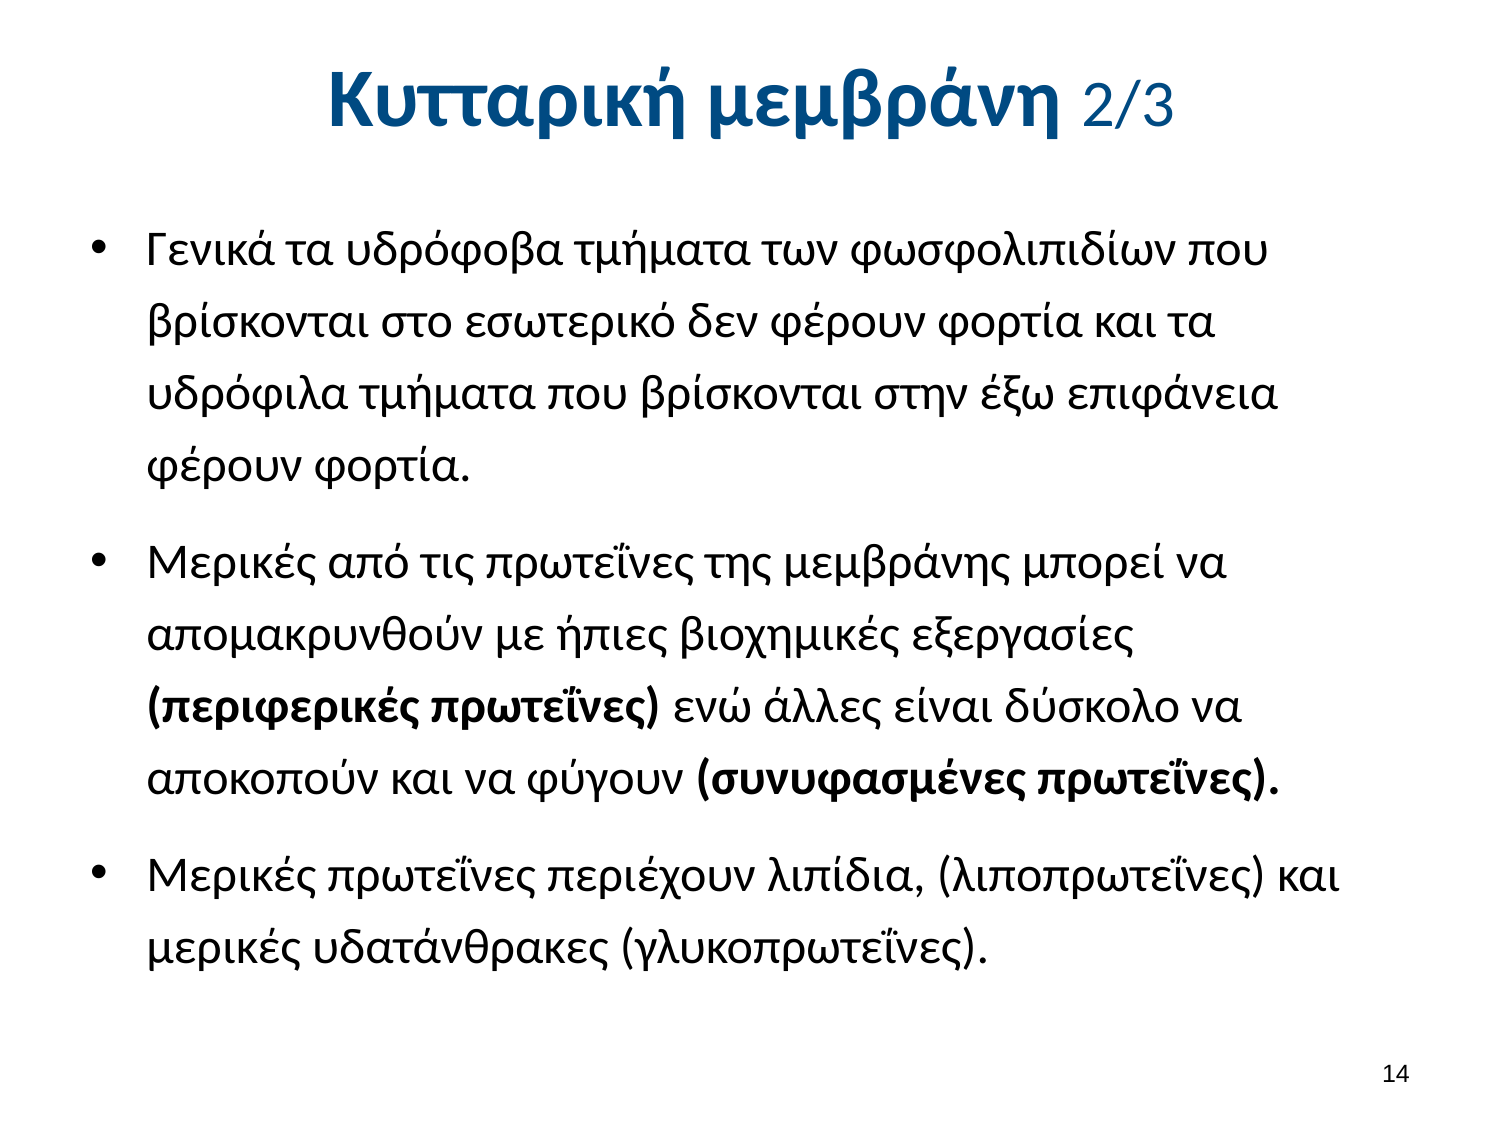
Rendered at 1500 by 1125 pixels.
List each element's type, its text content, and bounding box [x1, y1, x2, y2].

slide_number 13 [1074, 1042, 1425, 1103]
title Κυτταρική μεμβράνη 2/3 [76, 19, 1427, 169]
list Γενικά τα υδρόφοβα τμήματα των φωσφολιπιδίων που βρίσκονται στο εσωτερικό δεν φέρουν φορτία και τα υδρόφιλα τμήματα που βρίσκονται στην έξω επιφάνεια φέρουν φορτία. Μερικές από τις πρωτεΐνες της μεμβράνης μπορεί να απομακρυνθούν με ήπιες βιοχημικές εξεργασίες (περιφερικές πρωτεΐνες) ενώ άλλες είναι δύσκολο να αποκοπούν και να φύγουν (συνυφασμένες πρωτεΐνες). Μερικές πρωτεΐνες περιέχουν λιπίδια, (λιποπρωτεΐνες) και μερικές υδατάνθρακες (γλυκοπρωτεΐνες). [75, 196, 1425, 1024]
